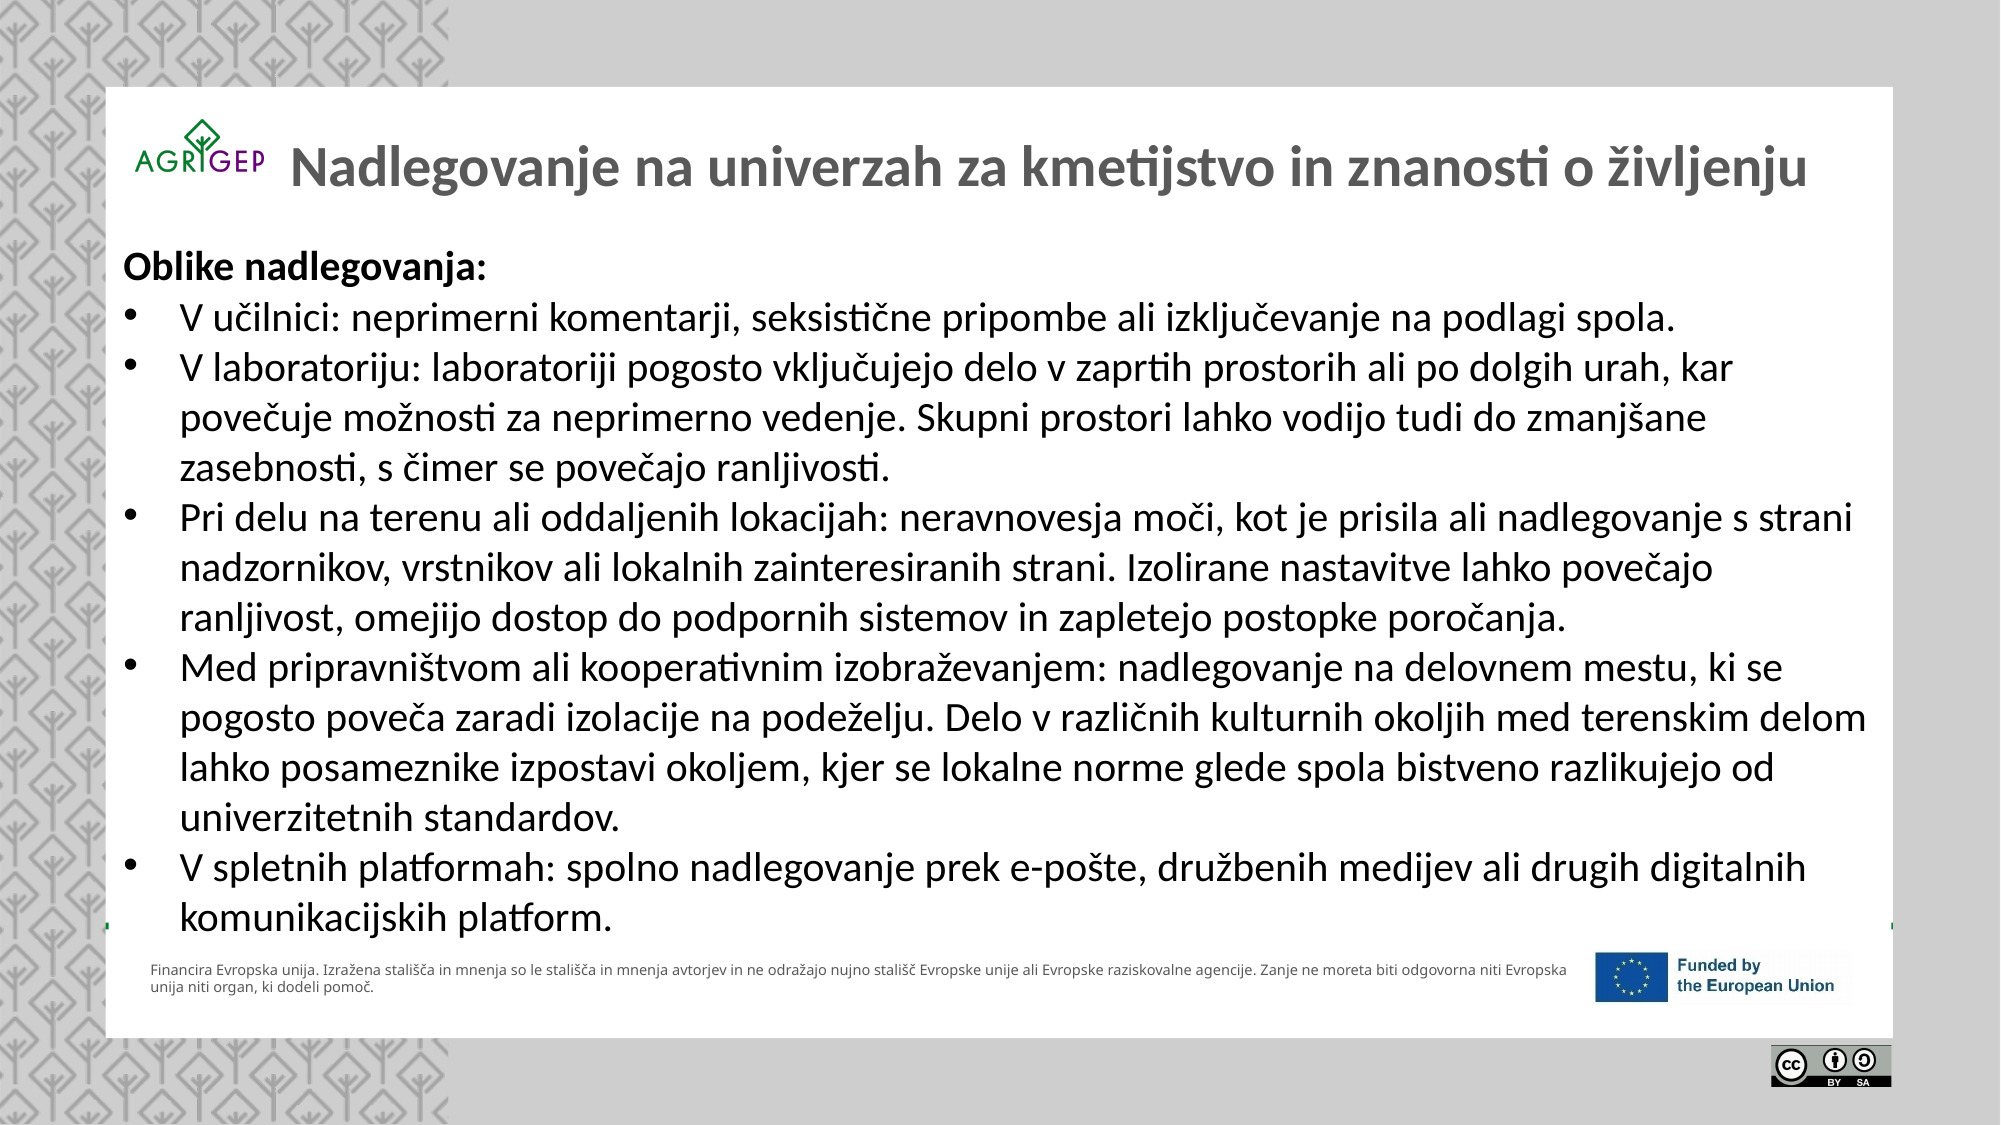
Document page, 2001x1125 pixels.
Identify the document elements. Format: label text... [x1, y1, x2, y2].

text_box Nadlegovanje na univerzah za kmetijstvo in znanosti o življenju [275, 121, 1892, 206]
picture [0, 0, 2001, 1125]
text_box Oblike nadlegovanja: V učilnici: neprimerni komentarji, seksistične pripombe ali izključevanje na podlagi spola. V laboratoriju: laboratoriji pogosto vključujejo delo v zaprtih prostorih ali po dolgih urah, kar povečuje možnosti za neprimerno vedenje. Skupni prostori lahko vodijo tudi do zmanjšane zasebnosti, s čimer se povečajo ranljivosti. Pri delu na terenu ali oddaljenih lokacijah: neravnovesja moči, kot je prisila ali nadlegovanje s strani nadzornikov, vrstnikov ali lokalnih zainteresiranih strani. Izolirane nastavitve lahko povečajo ranljivost, omejijo dostop do podpornih sistemov in zapletejo postopke poročanja. Med pripravništvom ali kooperativnim izobraževanjem: nadlegovanje na delovnem mestu, ki se pogosto poveča zaradi izolacije na podeželju. Delo v različnih kulturnih okoljih med terenskim delom lahko posameznike izpostavi okoljem, kjer se lokalne norme glede spola bistveno razlikujejo od univerzitetnih standardov. V spletnih platformah: spolno nadlegovanje prek e-pošte, družbenih medijev ali drugih digitalnih komunikacijskih platform. [108, 231, 1892, 947]
